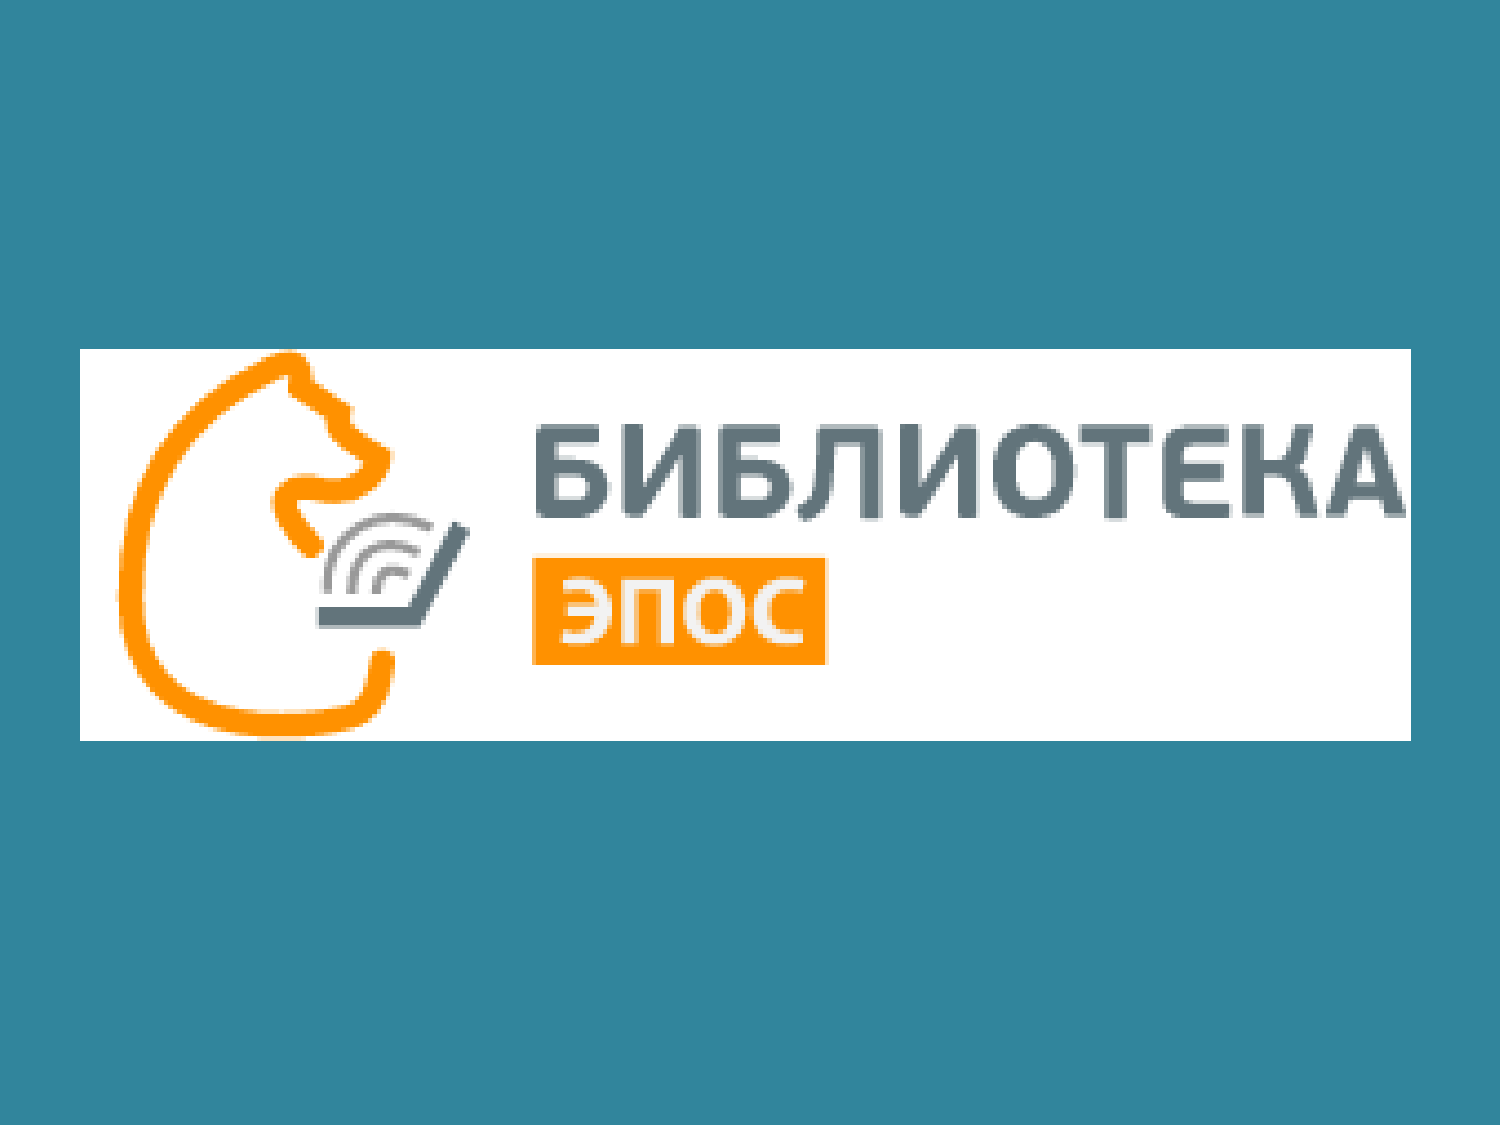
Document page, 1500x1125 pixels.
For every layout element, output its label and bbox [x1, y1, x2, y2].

picture [80, 349, 1411, 741]
